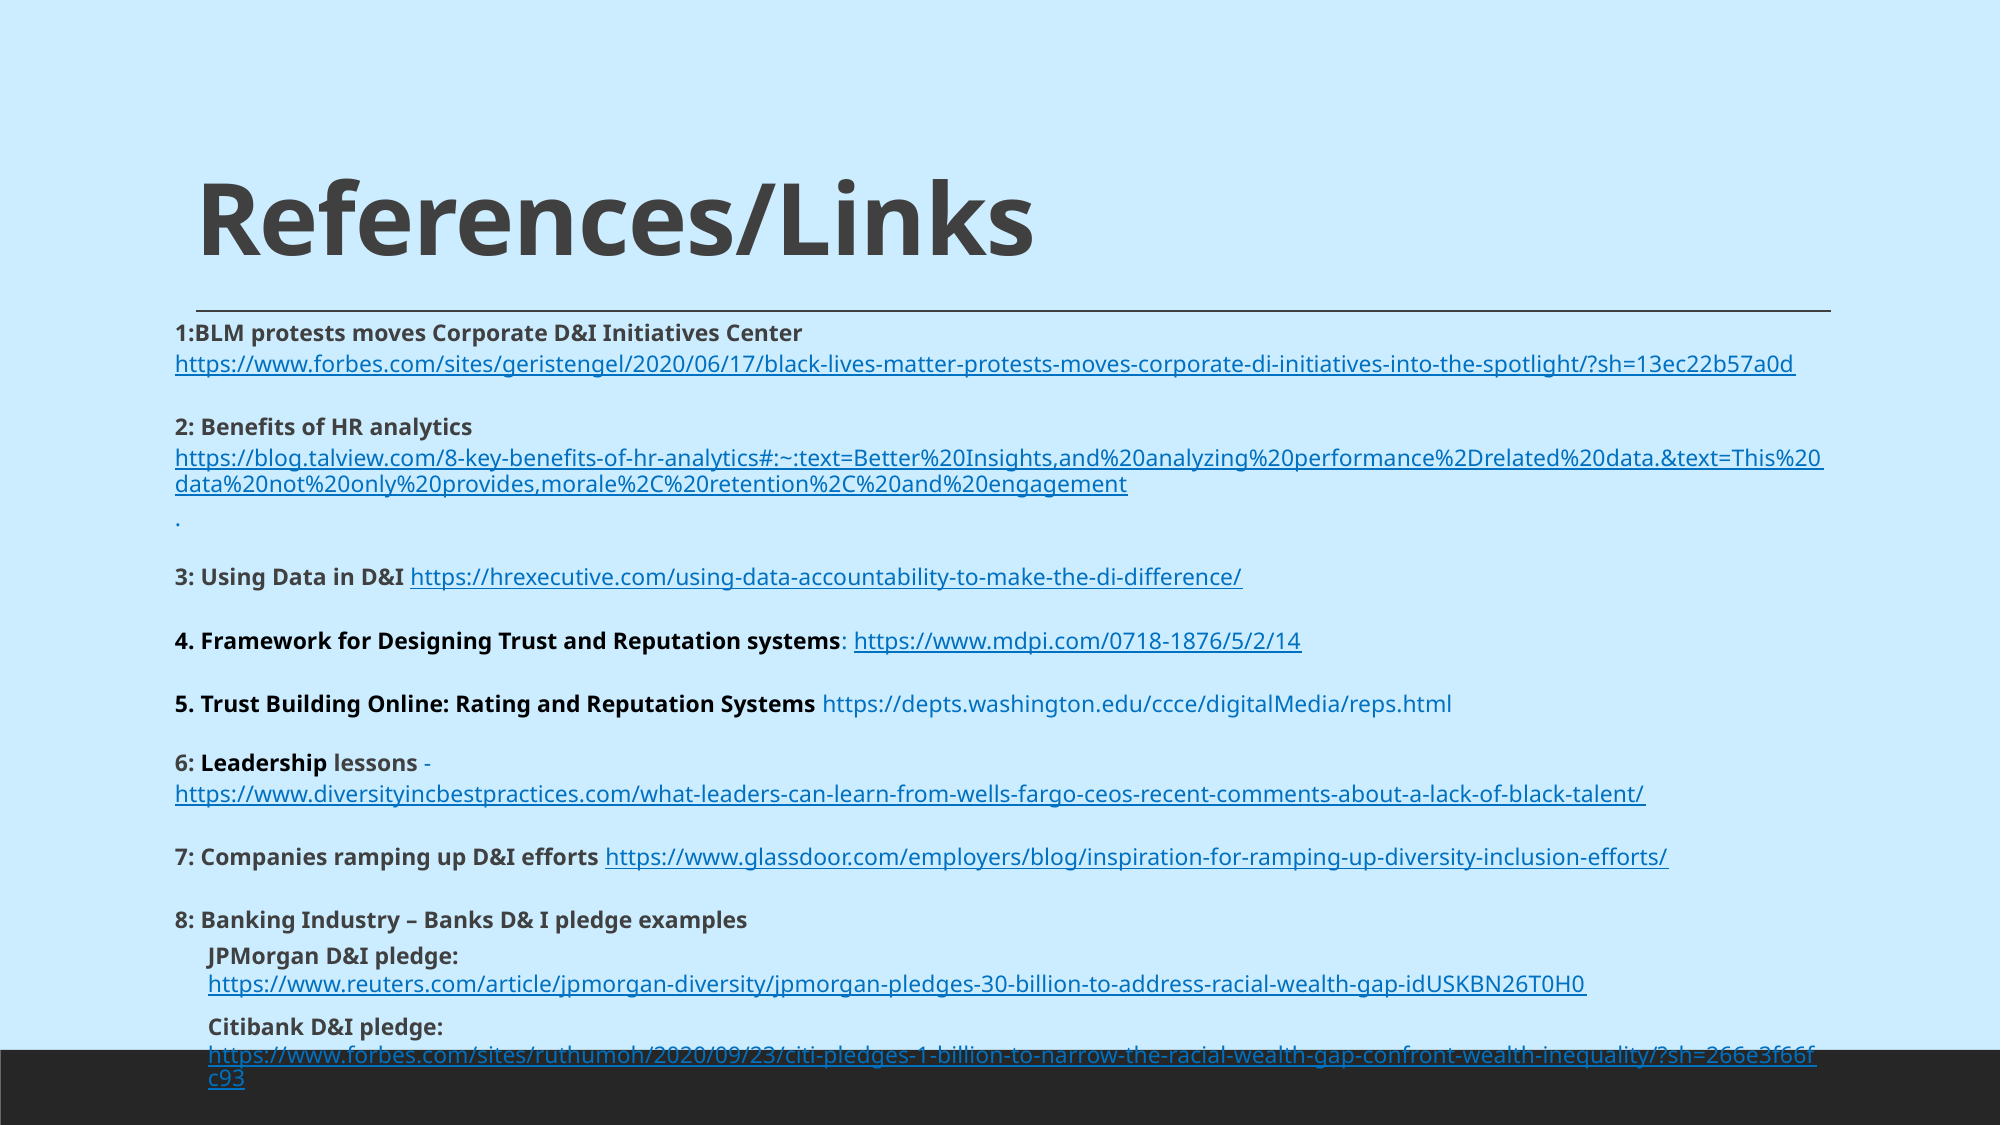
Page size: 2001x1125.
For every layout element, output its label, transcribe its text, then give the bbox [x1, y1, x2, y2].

title References/Links [180, 47, 1830, 285]
list 1:BLM protests moves Corporate D&I Initiatives Center https://www.forbes.com/sites/geristengel/2020/06/17/black-lives-matter-protests-moves-corporate-di-initiatives-into-the-spotlight/?sh=13ec22b57a0d 2: Benefits of HR analytics https://blog.talview.com/8-key-benefits-of-hr-analytics#:~:text=Better%20Insights,and%20analyzing%20performance%2Drelated%20data.&text=This%20data%20not%20only%20provides,morale%2C%20retention%2C%20and%20engagement. 3: Using Data in D&I https://hrexecutive.com/using-data-accountability-to-make-the-di-difference/ 4. Framework for Designing Trust and Reputation systems: https://www.mdpi.com/0718-1876/5/2/14 5. Trust Building Online: Rating and Reputation Systems https://depts.washington.edu/ccce/digitalMedia/reps.html 6: Leadership lessons - https://www.diversityincbestpractices.com/what-leaders-can-learn-from-wells-fargo-ceos-recent-comments-about-a-lack-of-black-talent/ 7: Companies ramping up D&I efforts https://www.glassdoor.com/employers/blog/inspiration-for-ramping-up-diversity-inclusion-efforts/ 8: Banking Industry – Banks D& I pledge examples JPMorgan D&I pledge: https://www.reuters.com/article/jpmorgan-diversity/jpmorgan-pledges-30-billion-to-address-racial-wealth-gap-idUSKBN26T0H0 Citibank D&I pledge: https://www.forbes.com/sites/ruthumoh/2020/09/23/citi-pledges-1-billion-to-narrow-the-racial-wealth-gap-confront-wealth-inequality/?sh=266e3f66fc93 [174, 308, 1825, 1035]
